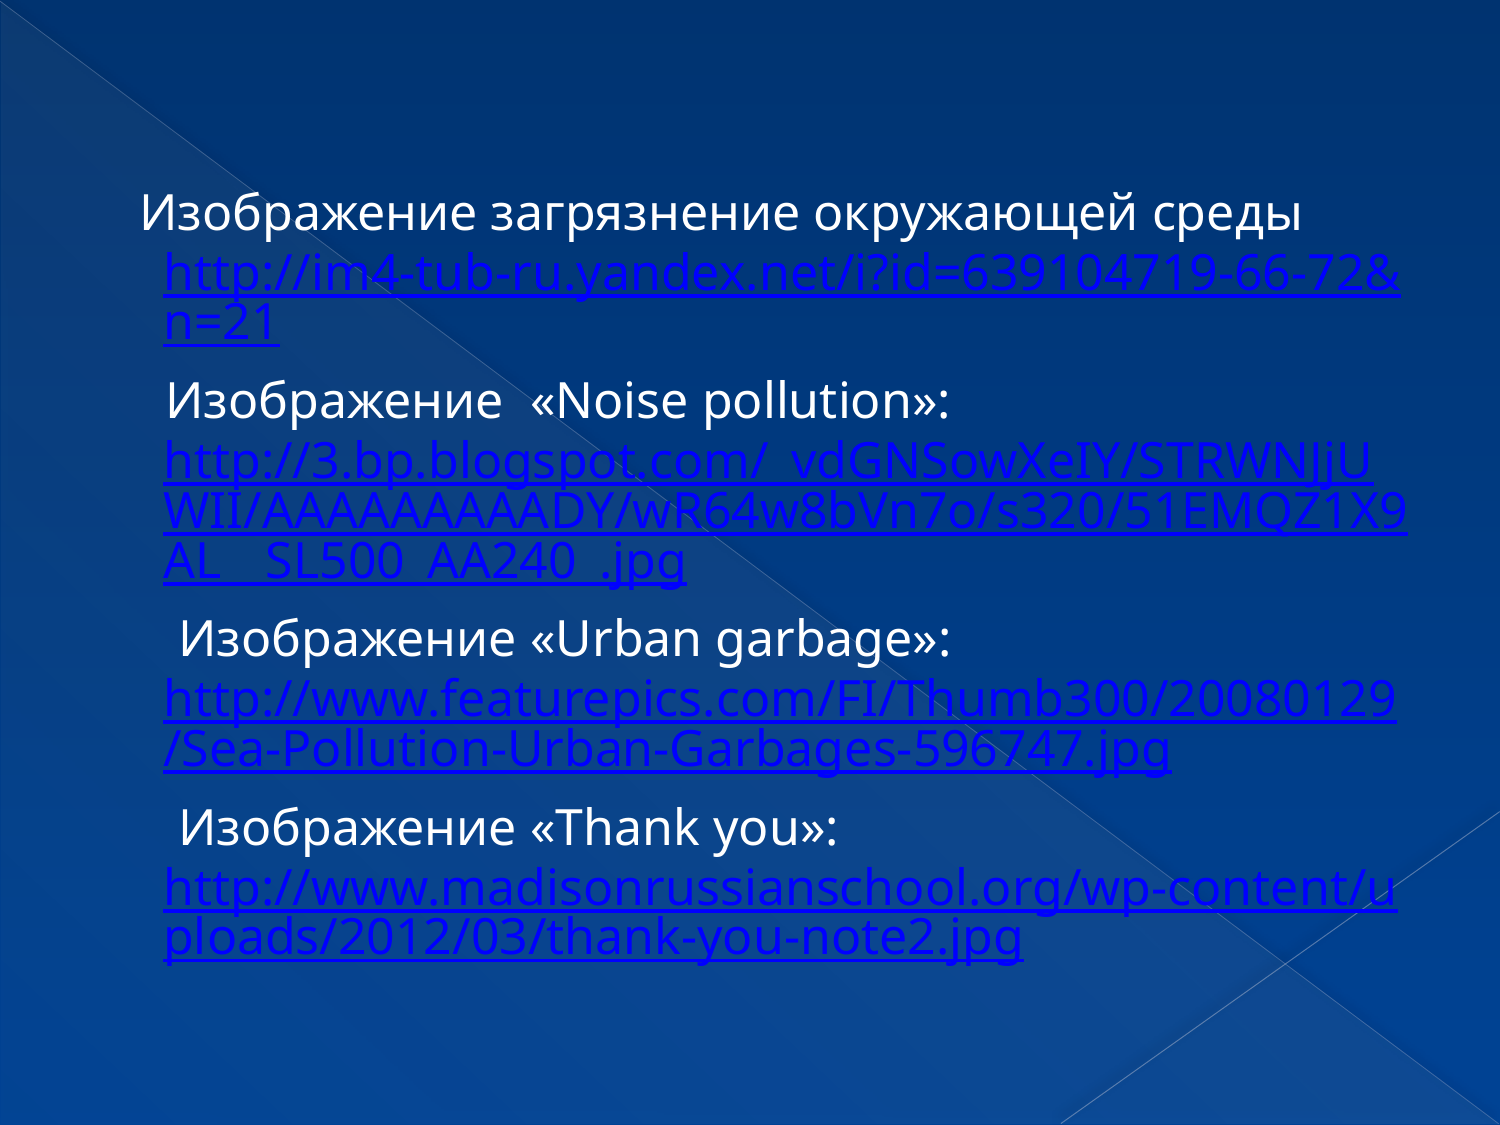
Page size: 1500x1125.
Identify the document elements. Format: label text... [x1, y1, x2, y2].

list Изображение загрязнение окружающей среды http://im4-tub-ru.yandex.net/i?id=639104719-66-72&n=21 Изображение «Noise pollution»: http://3.bp.blogspot.com/_vdGNSowXeIY/STRWNJjUWII/AAAAAAAAADY/wR64w8bVn7o/s320/51EMQZ1X9AL__SL500_AA240_.jpg Изображение «Urban garbage»: http://www.featurepics.com/FI/Thumb300/20080129/Sea-Pollution-Urban-Garbages-596747.jpg Изображение «Thank you»: http://www.madisonrussianschool.org/wp-content/uploads/2012/03/thank-you-note2.jpg [75, 172, 1425, 1059]
